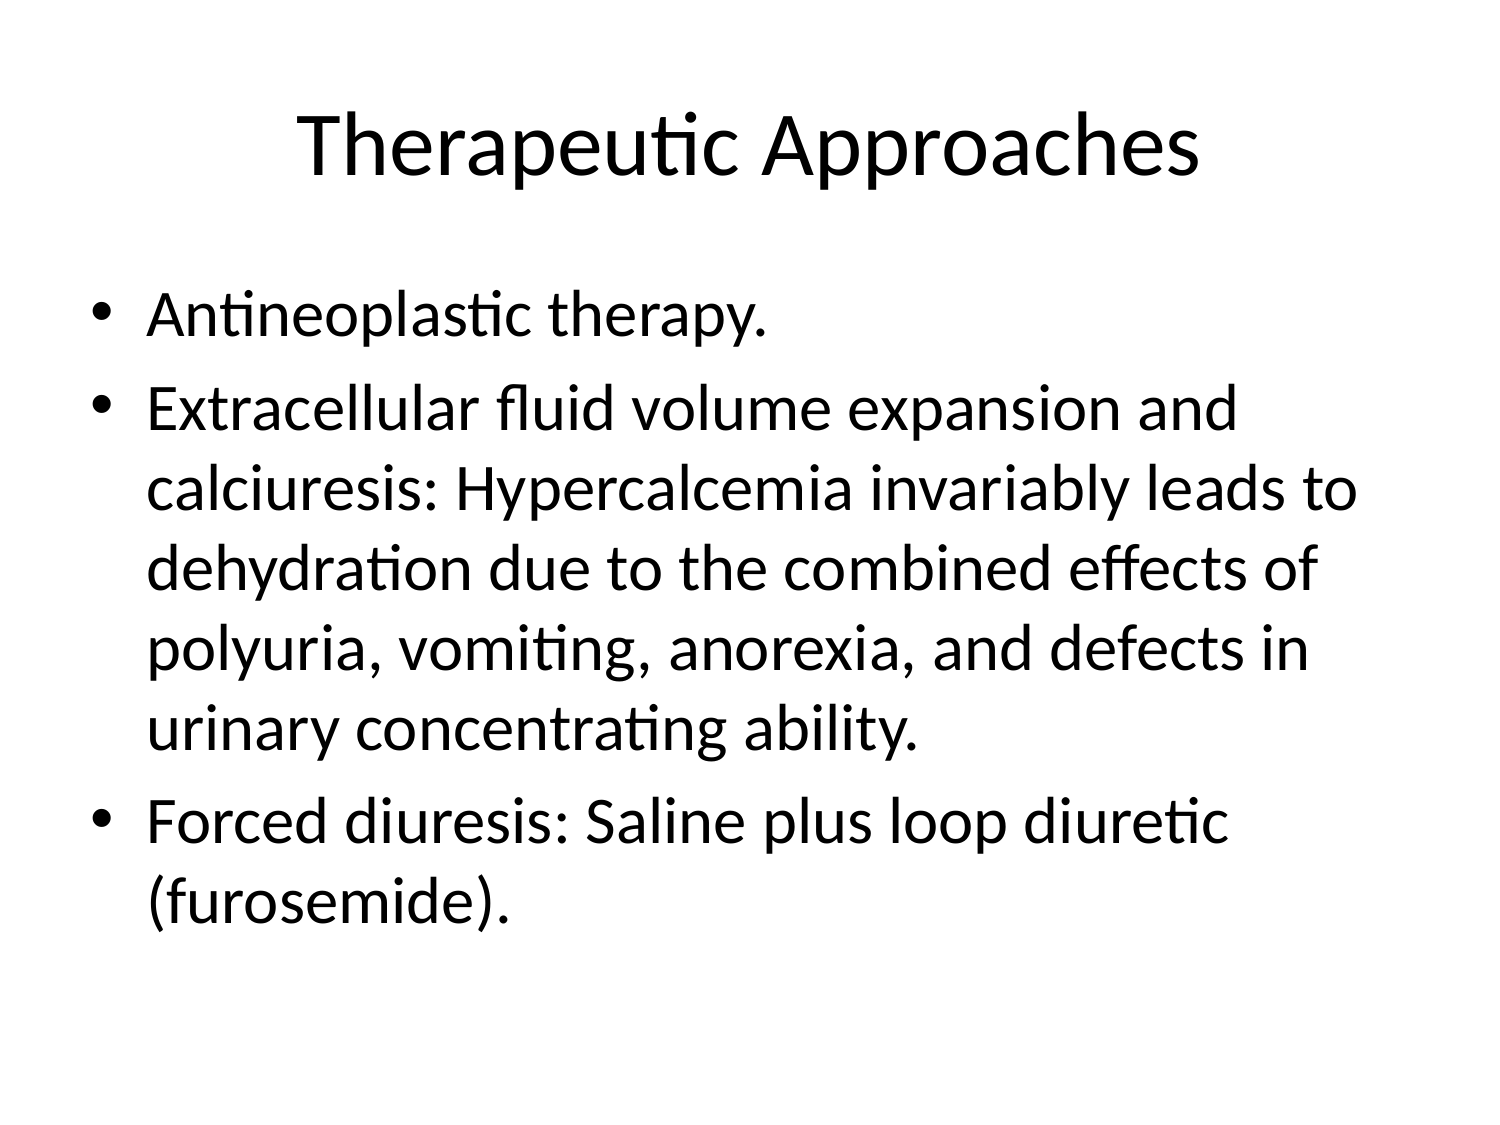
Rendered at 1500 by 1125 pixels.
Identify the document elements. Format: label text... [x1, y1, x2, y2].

list Antineoplastic therapy. Extracellular fluid volume expansion and calciuresis: Hypercalcemia invariably leads to dehydration due to the combined effects of polyuria, vomiting, anorexia, and defects in urinary concentrating ability. Forced diuresis: Saline plus loop diuretic (furosemide). [75, 262, 1425, 1005]
title Therapeutic Approaches [75, 45, 1425, 233]
